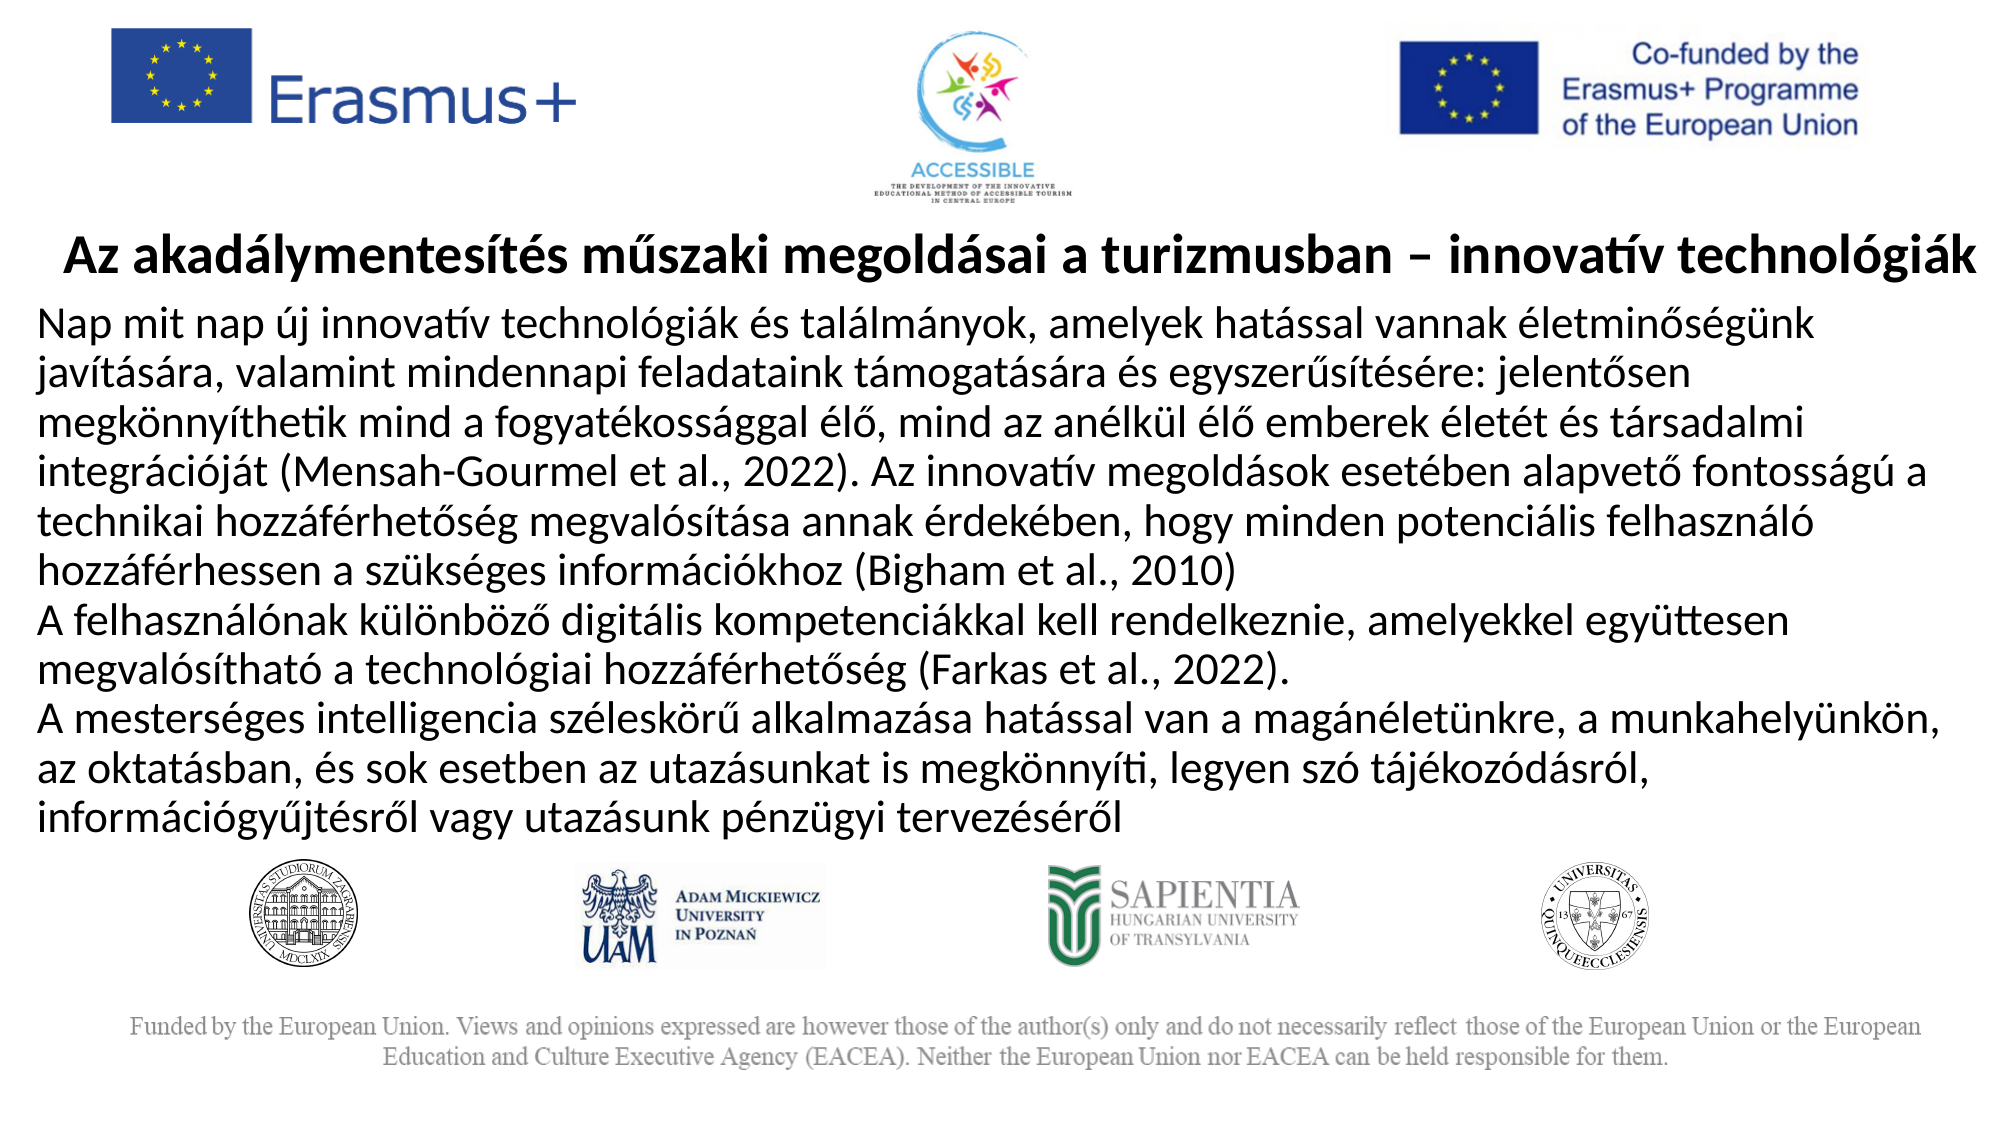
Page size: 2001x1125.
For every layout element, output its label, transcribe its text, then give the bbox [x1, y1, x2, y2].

picture [1541, 862, 1649, 970]
picture [111, 1002, 1942, 1087]
picture [1048, 865, 1300, 967]
picture [249, 859, 358, 967]
picture [111, 28, 576, 124]
picture [1385, 22, 1874, 154]
picture [860, 3, 1086, 230]
title Nap mit nap új innovatív technológiák és találmányok, amelyek hatással vannak életminőségünk javítására, valamint mindennapi feladataink támogatására és egyszerűsítésére: jelentősen megkönnyíthetik mind a fogyatékossággal élő, mind az anélkül élő emberek életét és társadalmi integrációját (Mensah-Gourmel et al., 2022). Az innovatív megoldások esetében alapvető fontosságú a technikai hozzáférhetőség megvalósítása annak érdekében, hogy minden potenciális felhasználó hozzáférhessen a szükséges információkhoz (Bigham et al., 2010) A felhasználónak különböző digitális kompetenciákkal kell rendelkeznie, amelyekkel együttesen megvalósítható a technológiai hozzáférhetőség (Farkas et al., 2022). A mesterséges intelligencia széleskörű alkalmazása hatással van a magánéletünkre, a munkahelyünkön, az oktatásban, és sok esetben az utazásunkat is megkönnyíti, legyen szó tájékozódásról, információgyűjtésről vagy utazásunk pénzügyi tervezéséről [21, 294, 1971, 851]
text_box Az akadálymentesítés műszaki megoldásai a turizmusban – innovatív technológiák [20, 220, 2000, 294]
picture [575, 862, 827, 970]
